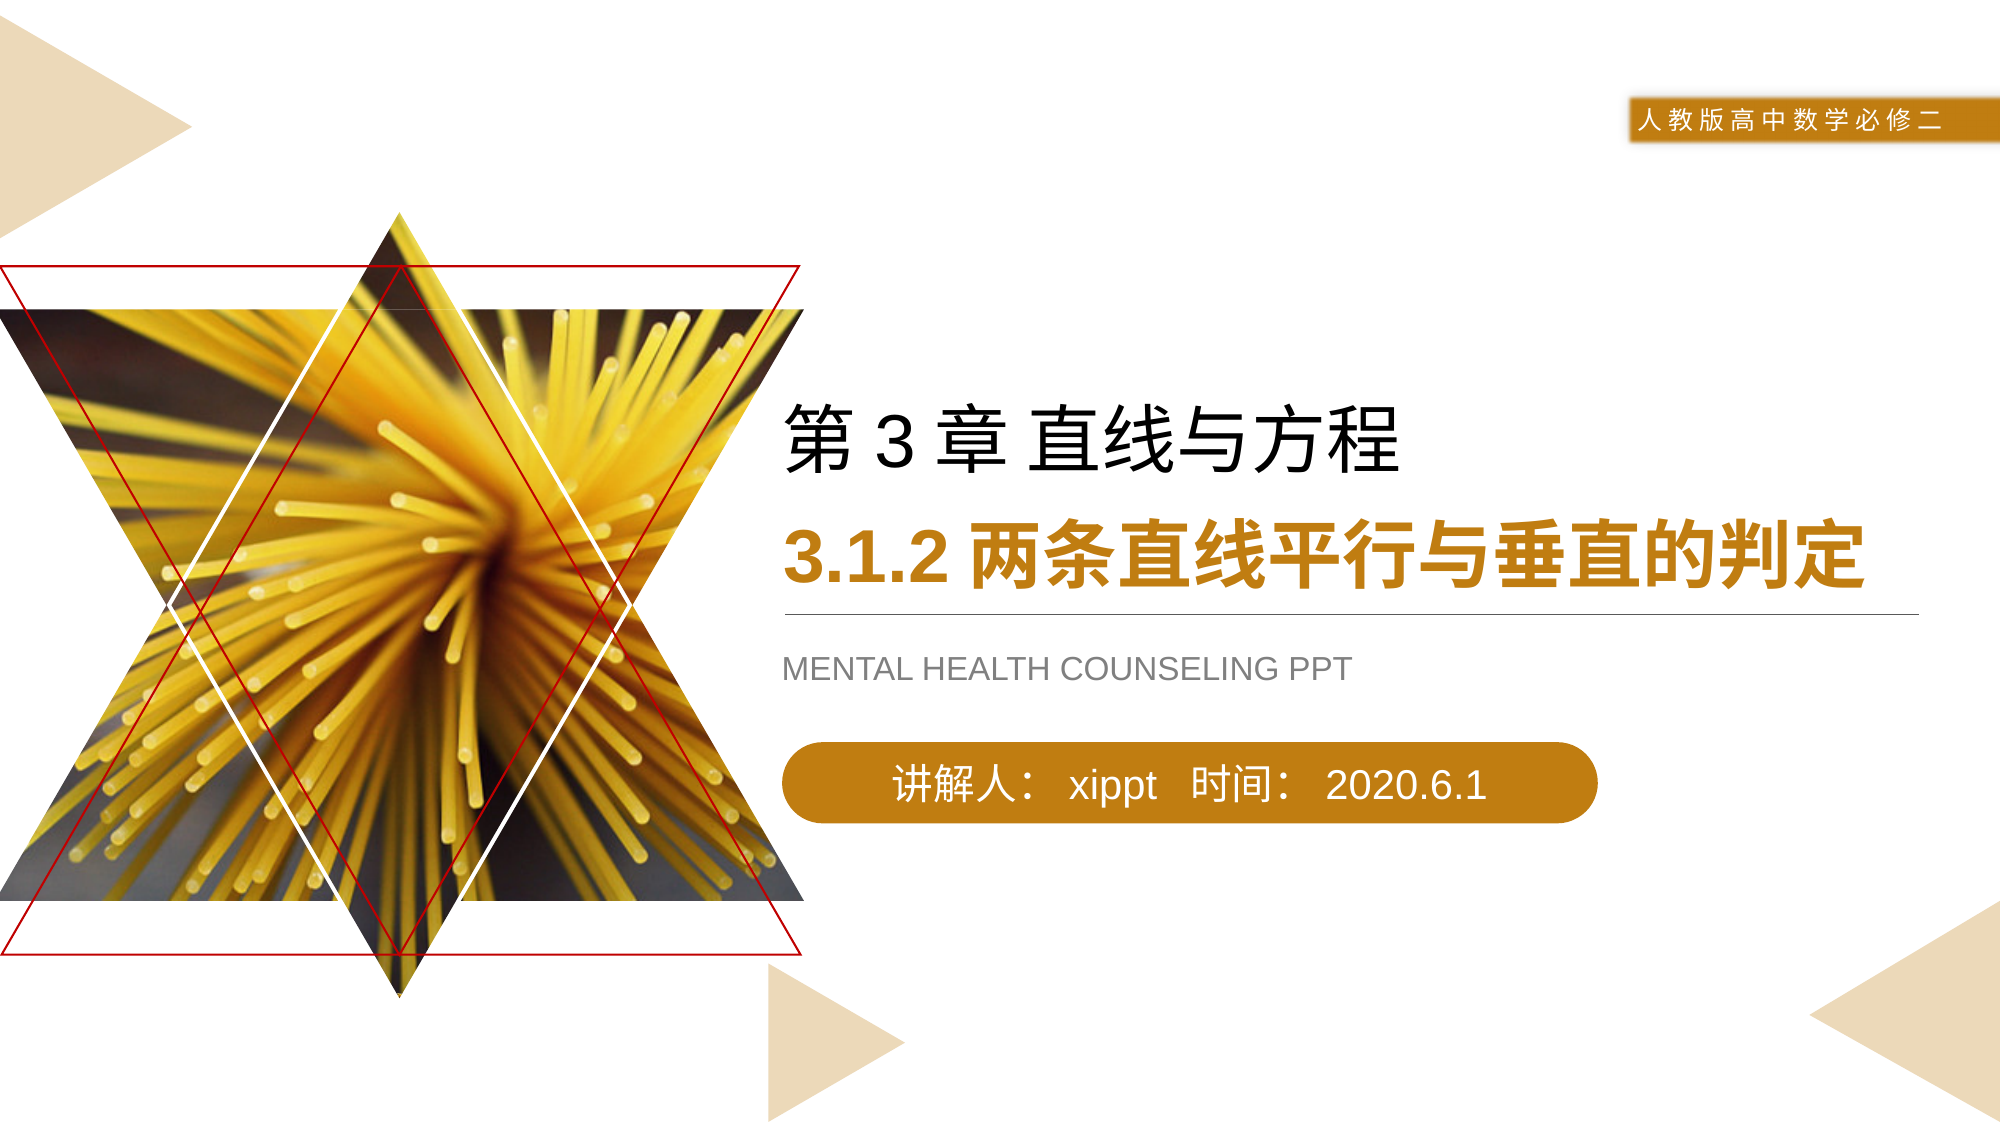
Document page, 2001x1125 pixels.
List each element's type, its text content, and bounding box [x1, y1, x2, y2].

text_box [456, 265, 801, 309]
text_box [0, 901, 342, 956]
text_box [767, 961, 908, 1124]
text_box [456, 901, 803, 956]
text_box [1807, 899, 2000, 1124]
picture [0, 212, 804, 999]
text_box [0, 14, 195, 240]
text_box [0, 265, 342, 309]
text_box 人教版高中数学必修二 [1633, 102, 2000, 140]
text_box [766, 394, 1938, 824]
